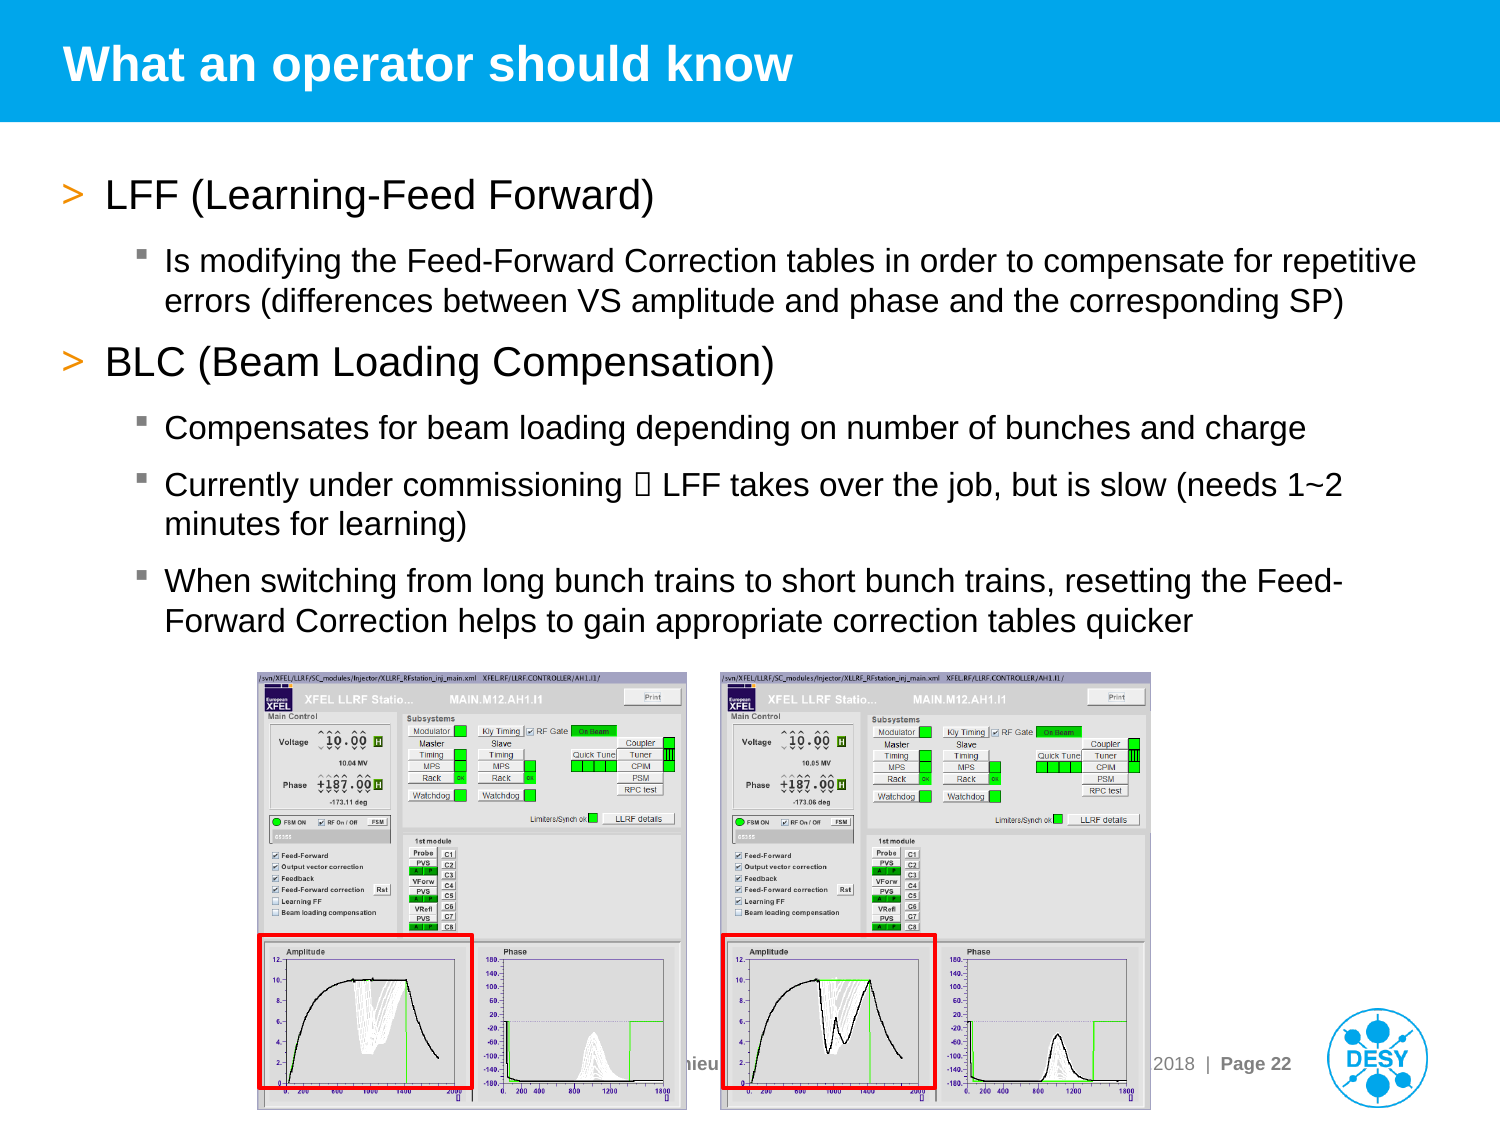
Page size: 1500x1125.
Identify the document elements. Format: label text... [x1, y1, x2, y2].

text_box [257, 672, 1151, 1110]
picture [1387, 1008, 1428, 1046]
picture [1327, 1008, 1368, 1049]
picture [1391, 1071, 1428, 1108]
picture [865, 711, 1151, 833]
picture [1327, 1068, 1365, 1108]
list LFF (Learning-Feed Forward) Is modifying the Feed-Forward Correction tables in order to compensate for repetitive errors (differences between VS amplitude and phase and the corresponding SP) BLC (Beam Loading Compensation) Compensates for beam loading depending on number of bunches and charge Currently under commissioning  LFF takes over the job, but is slow (needs 1~2 minutes for learning) When switching from long bunch trains to short bunch trains, resetting the Feed-Forward Correction helps to gain appropriate correction tables quicker [46, 160, 1444, 947]
picture [1330, 1011, 1426, 1106]
picture [401, 710, 687, 832]
title What an operator should know [47, 16, 1446, 107]
